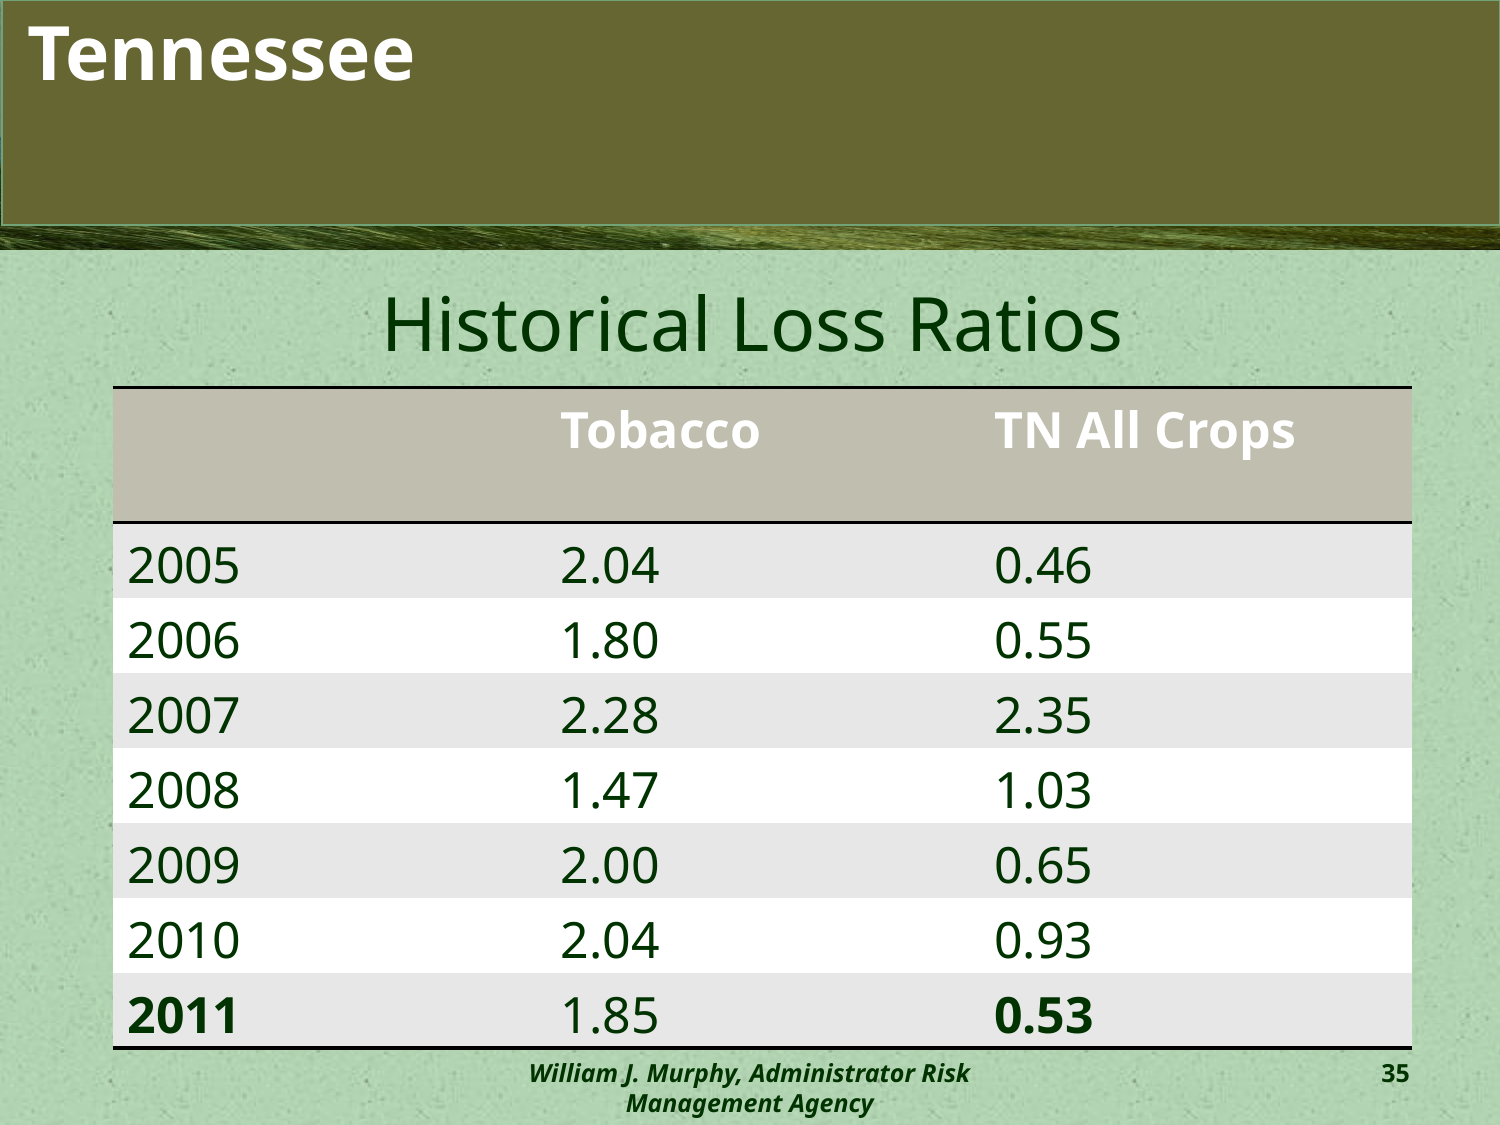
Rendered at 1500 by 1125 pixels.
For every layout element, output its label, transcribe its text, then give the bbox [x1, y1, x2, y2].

table_cell 0.46 [979, 524, 1412, 598]
table_header TN All Crops [979, 389, 1412, 521]
table_cell 2.04 [546, 898, 979, 973]
table_cell 2011 [113, 973, 546, 1046]
table_cell 2.04 [546, 524, 979, 598]
table_cell 0.53 [979, 973, 1412, 1046]
table_cell 2.35 [979, 673, 1412, 748]
table_cell 2008 [113, 748, 546, 823]
table_cell 0.55 [979, 598, 1412, 673]
table_cell 1.85 [546, 973, 979, 1046]
table_cell 0.65 [979, 823, 1412, 898]
table_cell 2.00 [546, 823, 979, 898]
table_cell 2010 [113, 898, 546, 973]
table_cell 1.80 [546, 598, 979, 673]
table_cell 2007 [113, 673, 546, 748]
table_cell 1.03 [979, 748, 1412, 823]
table_header [113, 389, 546, 521]
text_box Historical Loss Ratios [366, 268, 1147, 374]
table_cell 2.28 [546, 673, 979, 748]
table_cell 2009 [113, 823, 546, 898]
footer William J. Murphy, Administrator Risk Management Agency [512, 1049, 988, 1091]
picture [0, 137, 1500, 250]
slide_number 35 [1074, 1049, 1426, 1091]
table_header Tobacco [546, 389, 979, 521]
table_cell 0.93 [979, 898, 1412, 973]
table_cell 1.47 [546, 748, 979, 823]
title Tennessee [12, 18, 863, 207]
table_cell 2006 [113, 598, 546, 673]
table_cell 2005 [113, 524, 546, 598]
